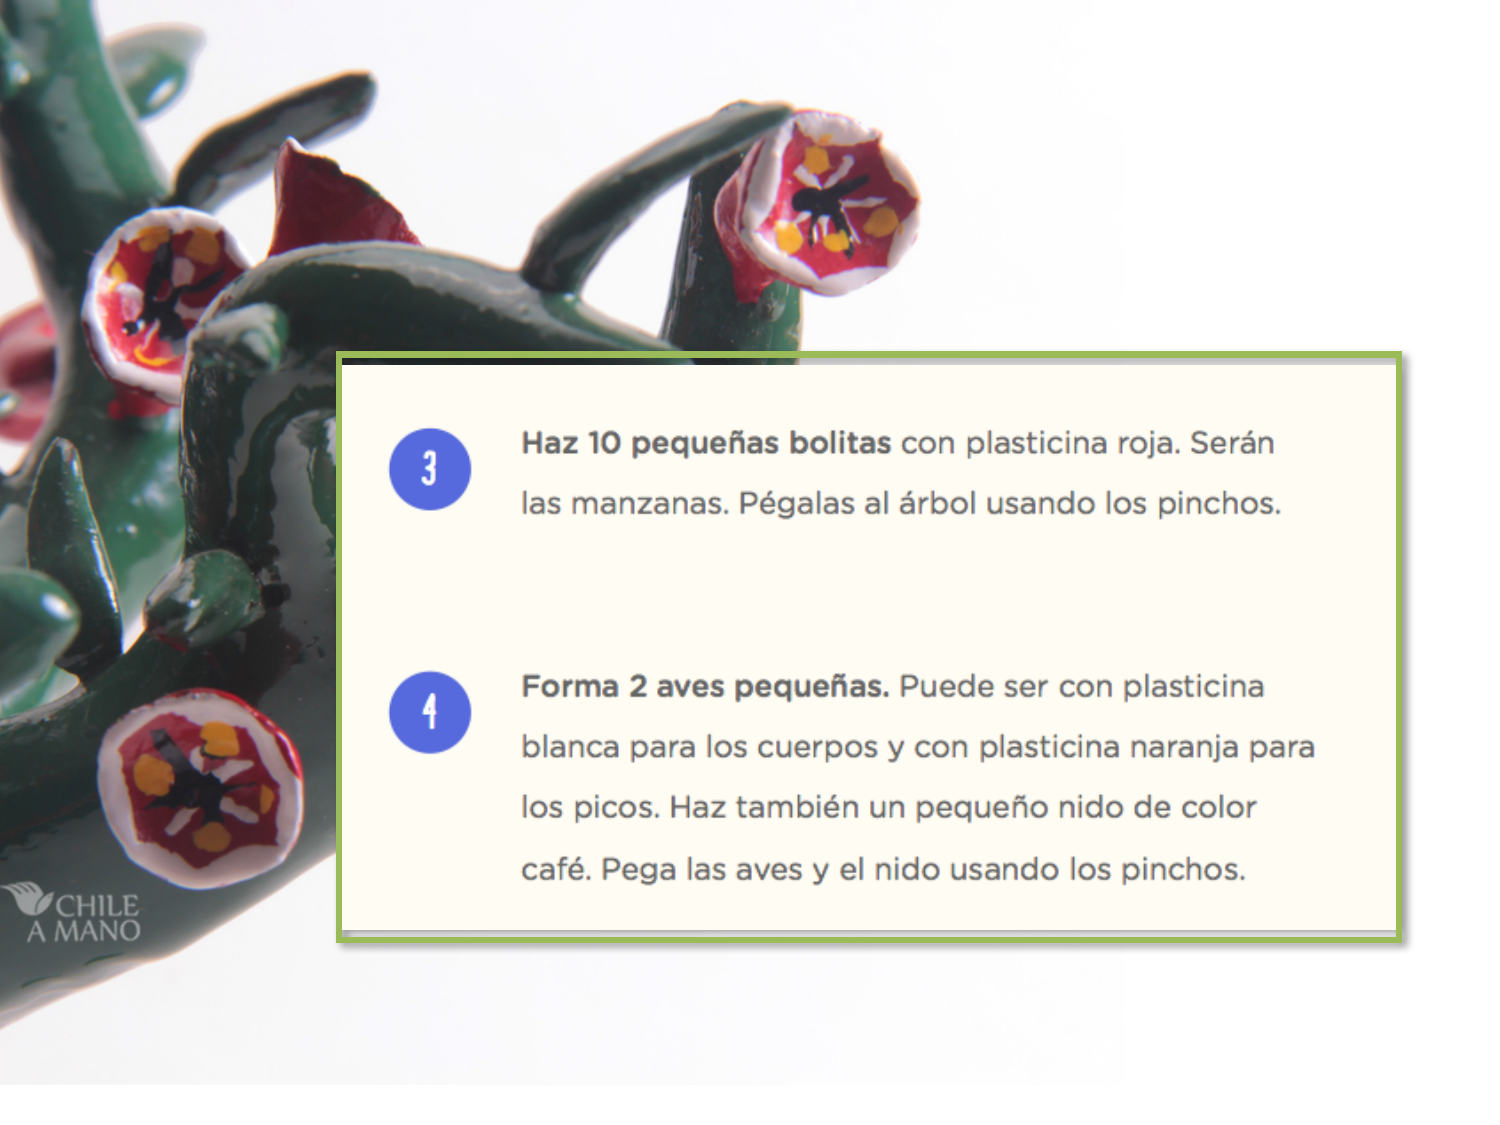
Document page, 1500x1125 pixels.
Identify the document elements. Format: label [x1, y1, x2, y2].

picture [0, 0, 1126, 1125]
list [341, 357, 1396, 938]
